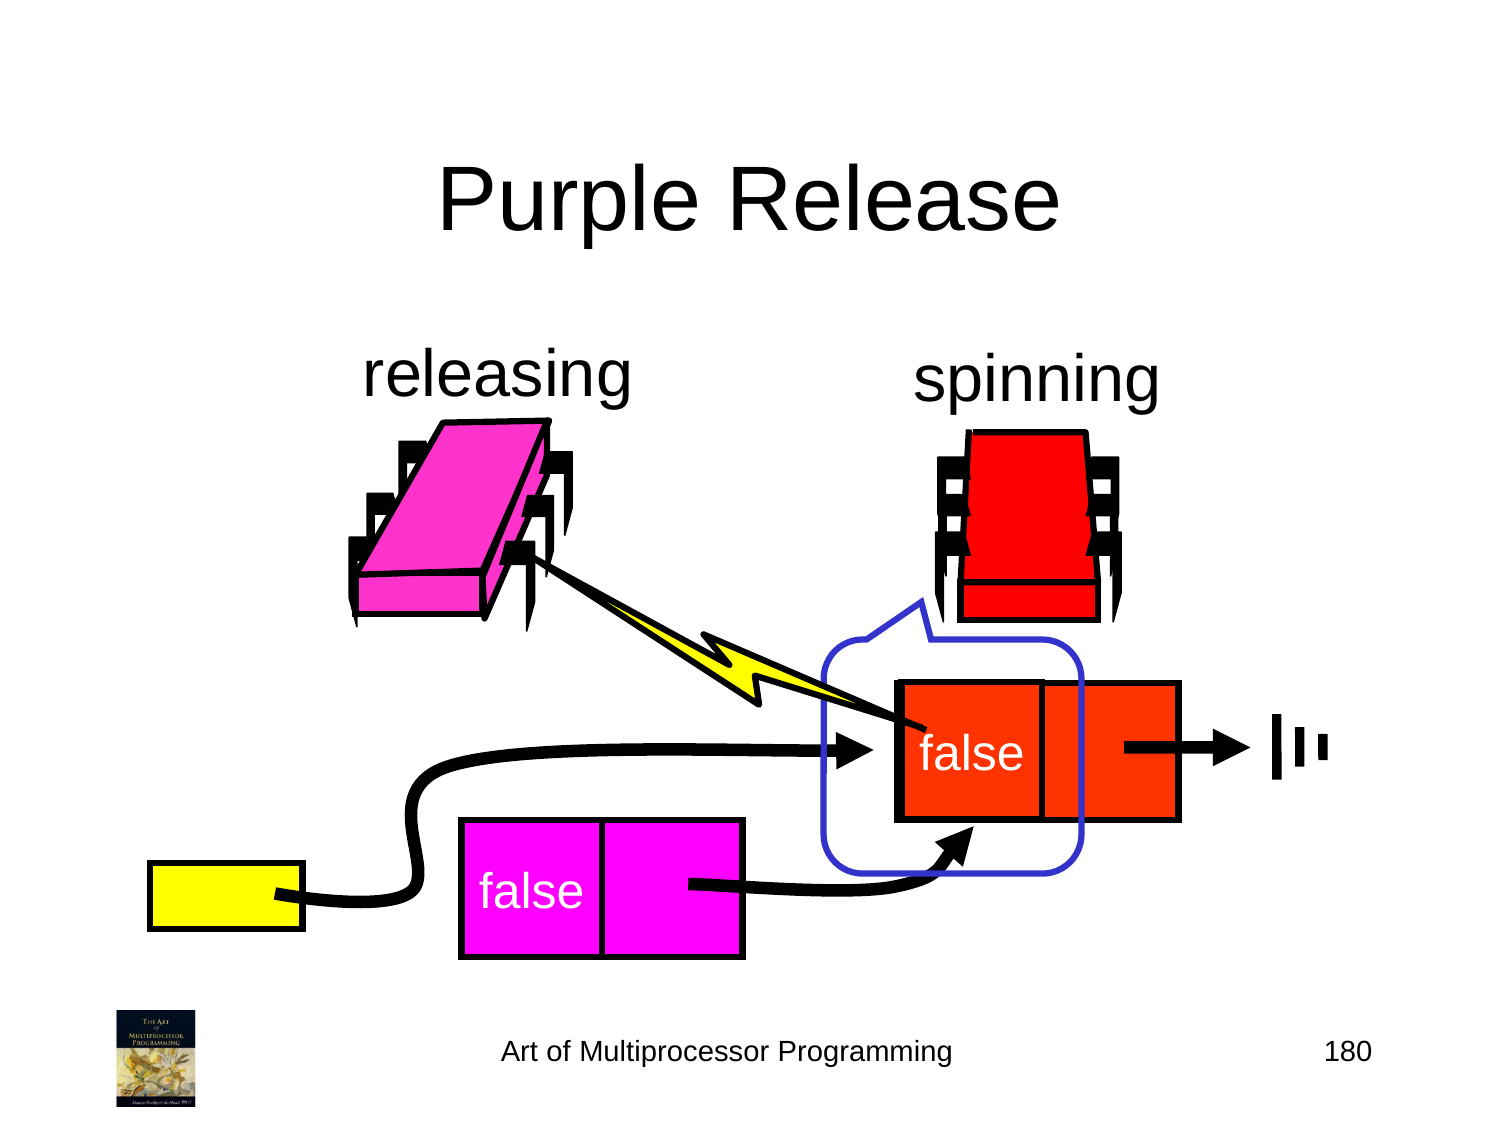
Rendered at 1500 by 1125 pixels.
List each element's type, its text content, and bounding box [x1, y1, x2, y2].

slide_number 180 [1074, 1024, 1388, 1101]
text_box [274, 749, 823, 903]
title Purple Release [112, 99, 1388, 288]
text_box [823, 602, 1082, 874]
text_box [935, 429, 1122, 623]
text_box false [461, 819, 602, 957]
picture [107, 1010, 204, 1107]
text_box false [901, 681, 1043, 819]
text_box spinning [898, 327, 1177, 423]
text_box [654, 625, 927, 731]
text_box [1276, 713, 1324, 780]
text_box [1124, 741, 1251, 754]
text_box [688, 855, 929, 891]
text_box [343, 322, 653, 632]
footer Art of Multiprocessor Programming [433, 1024, 1022, 1101]
text_box [602, 819, 743, 957]
text_box [149, 863, 303, 929]
text_box [1082, 683, 1179, 821]
